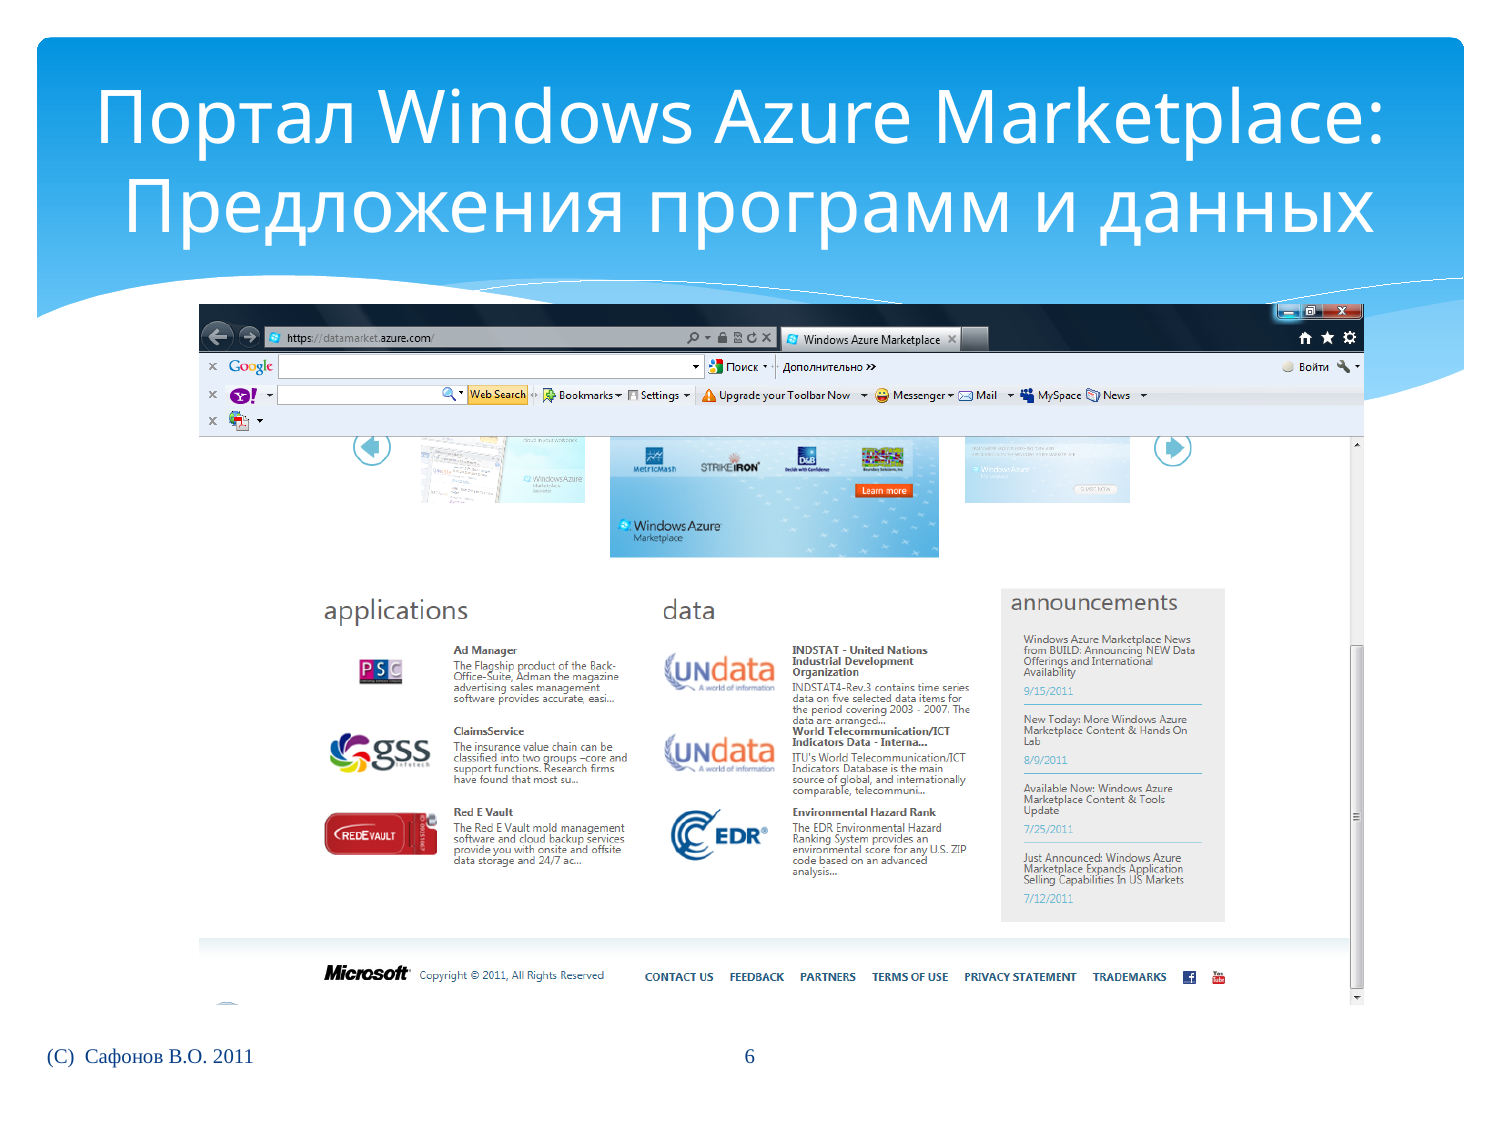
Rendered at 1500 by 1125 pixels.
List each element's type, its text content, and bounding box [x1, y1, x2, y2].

footer (C) Сафонов В.О. 2011 [31, 1025, 653, 1086]
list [198, 304, 1364, 1006]
title Портал Windows Azure Marketplace: Предложения программ и данных [75, 55, 1425, 261]
slide_number 6 [654, 1025, 846, 1086]
